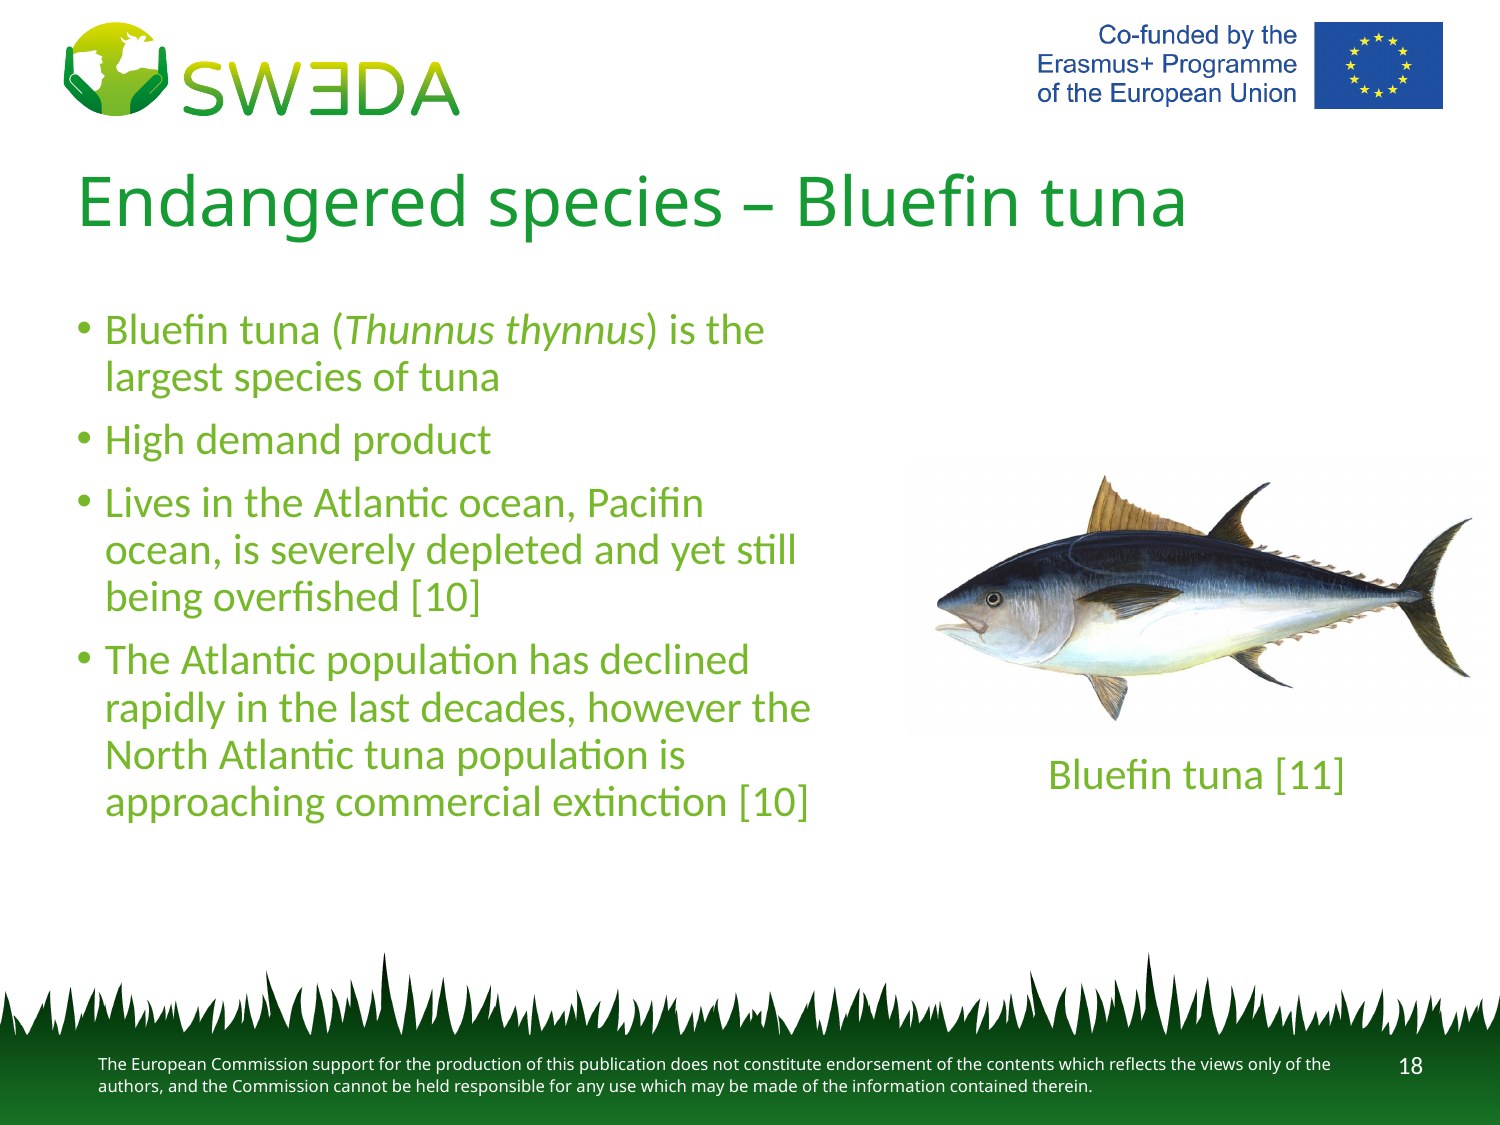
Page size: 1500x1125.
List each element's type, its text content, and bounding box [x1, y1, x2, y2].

text_box Bluefin tuna [11] [955, 738, 1439, 806]
picture [0, 825, 1500, 1125]
list Bluefin tuna (Thunnus thynnus) is the largest species of tuna High demand product Lives in the Atlantic ocean, Pacifin ocean, is severely depleted and yet still being overfished [10] The Atlantic population has declined rapidly in the last decades, however the North Atlantic tuna population is approaching commercial extinction [10] [61, 299, 832, 1013]
picture [50, 19, 462, 118]
title Endangered species – Bluefin tuna [61, 131, 1439, 278]
picture [907, 461, 1487, 734]
picture [1038, 22, 1443, 109]
slide_number 18 [1358, 1035, 1439, 1096]
